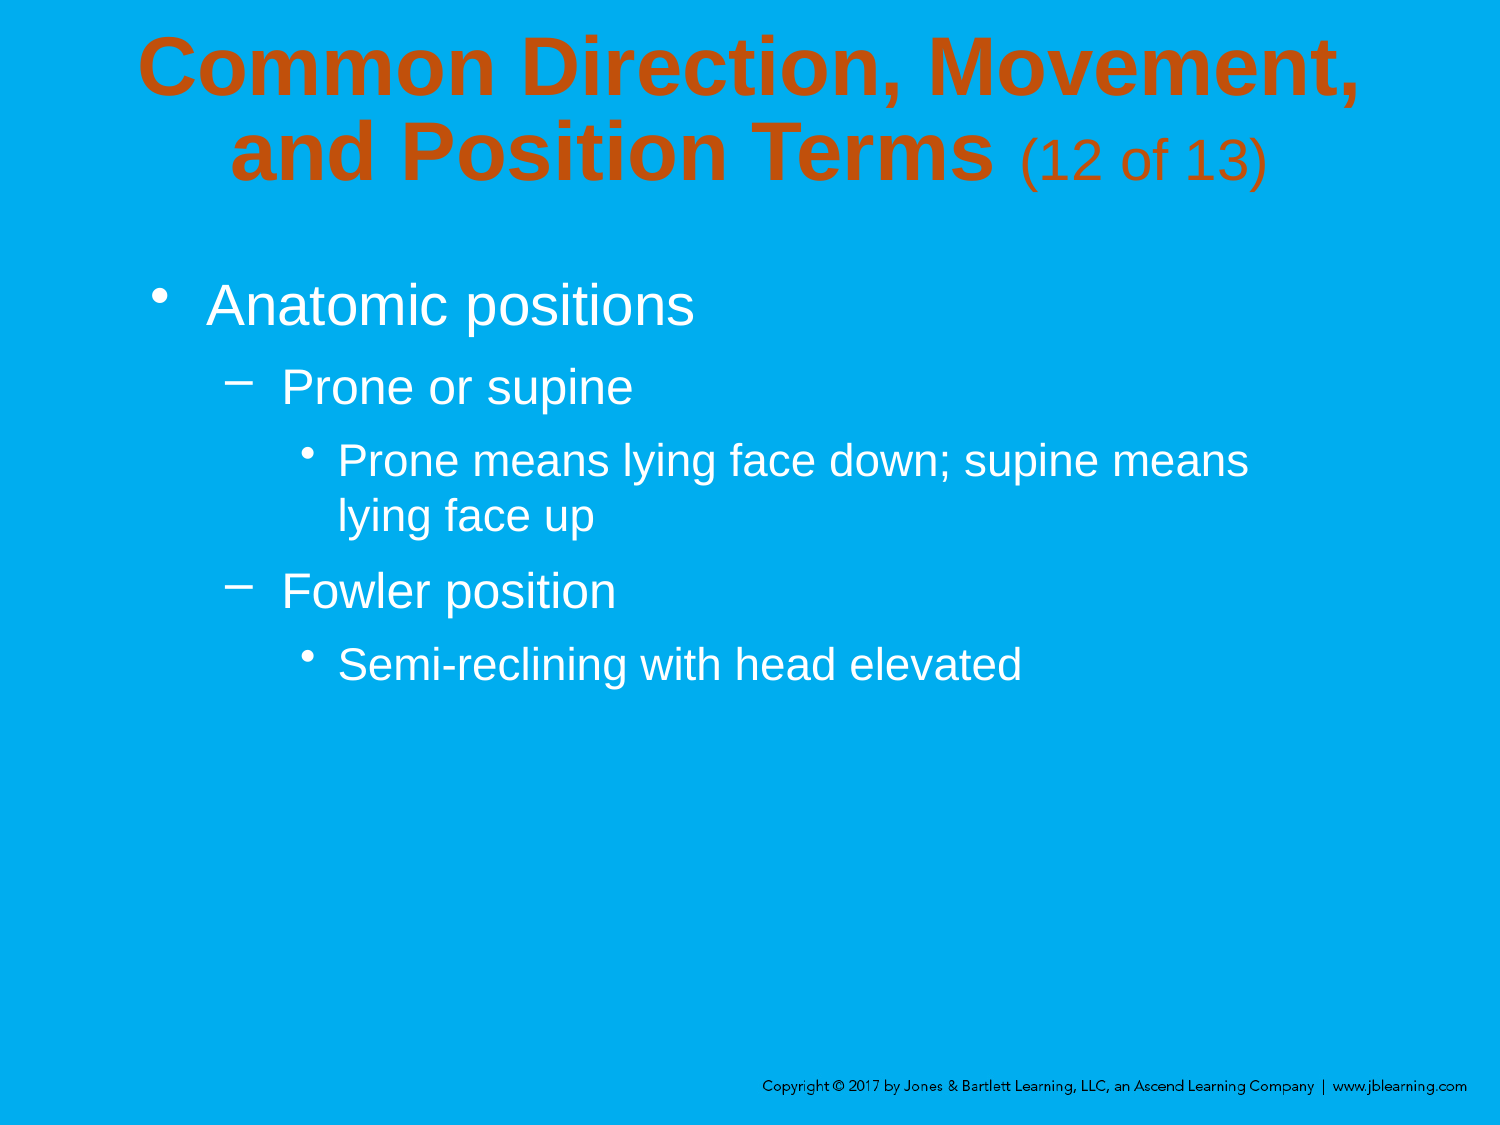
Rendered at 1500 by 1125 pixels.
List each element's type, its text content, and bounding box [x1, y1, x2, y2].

list Anatomic positions Prone or supine Prone means lying face down; supine means lying face up Fowler position Semi-reclining with head elevated [111, 236, 1389, 1027]
title Common Direction, Movement, and Position Terms (12 of 13) [112, 37, 1388, 188]
